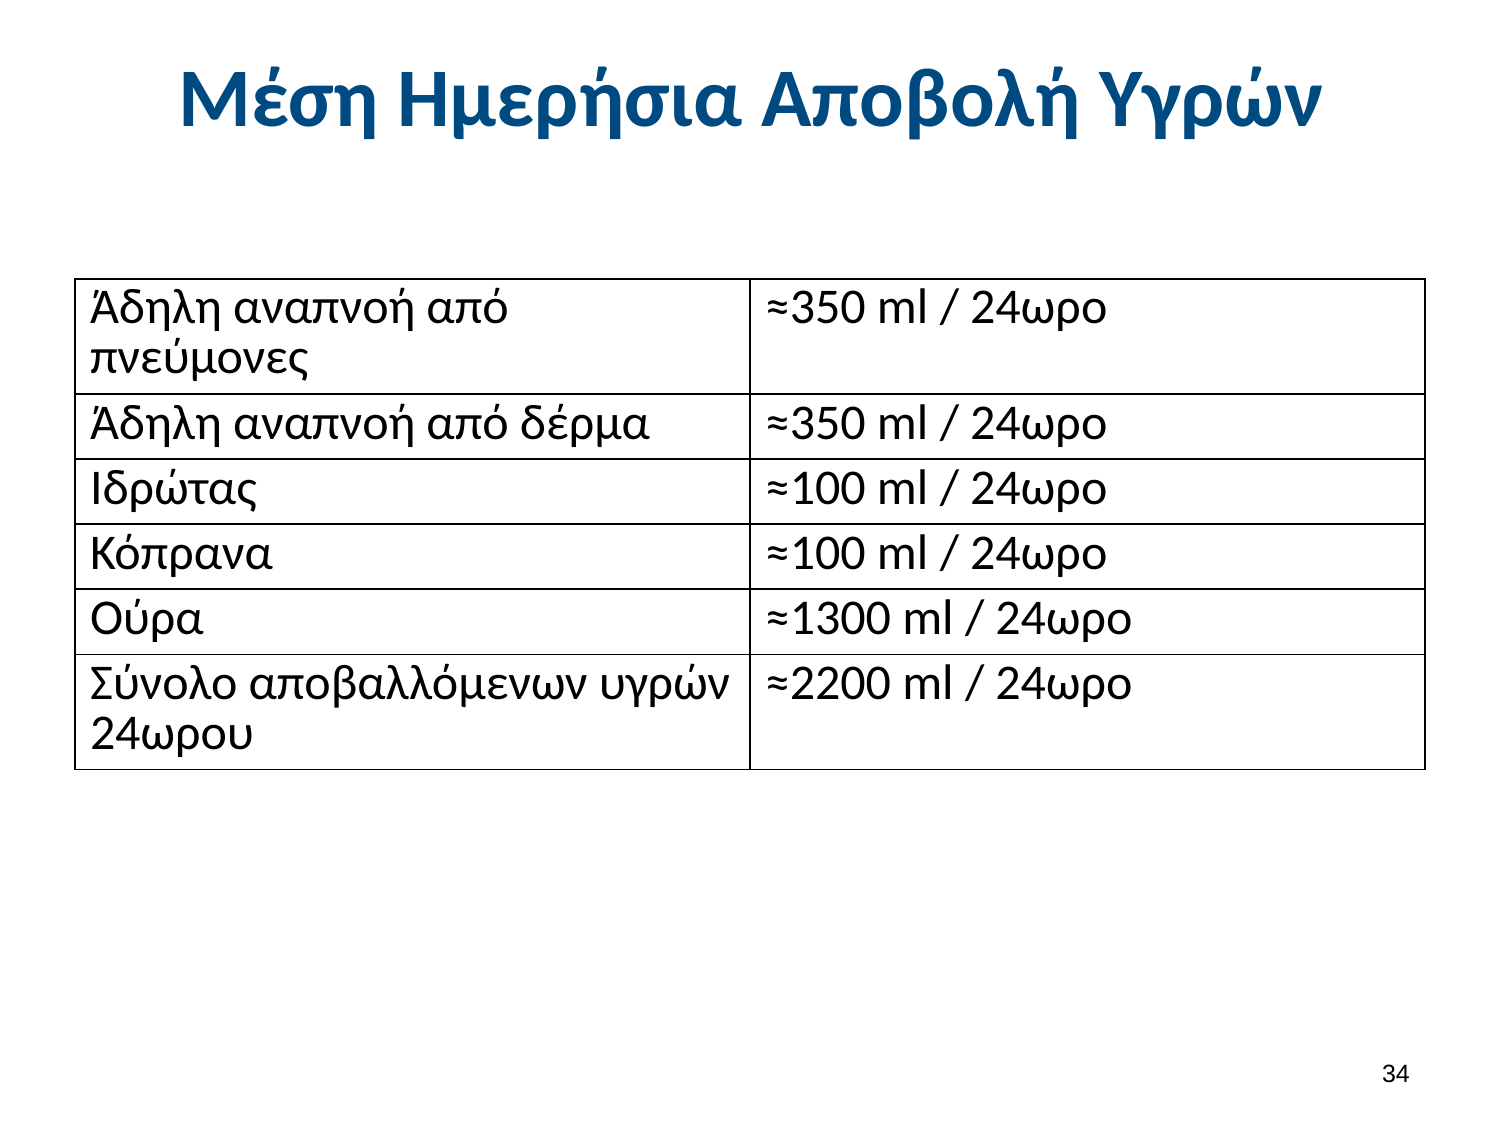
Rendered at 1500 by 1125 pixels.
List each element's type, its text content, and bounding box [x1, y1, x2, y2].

table_cell Σύνολο αποβαλλόμενων υγρών 24ωρου [76, 655, 749, 769]
table_cell ≈2200 ml / 24ωρο [751, 655, 1424, 769]
table_cell Ούρα [76, 590, 749, 654]
table_cell ≈100 ml / 24ωρο [751, 525, 1424, 588]
title Μέση Ημερήσια Αποβολή Υγρών [76, 19, 1427, 169]
table_cell ≈1300 ml / 24ωρο [751, 590, 1424, 654]
slide_number 33 [1074, 1042, 1425, 1103]
table_cell Κόπρανα [76, 525, 749, 588]
table_cell Άδηλη αναπνοή από δέρμα [76, 395, 749, 458]
table_cell Ιδρώτας [76, 460, 749, 523]
table_header ≈350 ml / 24ωρο [751, 280, 1424, 393]
table_cell ≈350 ml / 24ωρο [751, 395, 1424, 458]
table_header Άδηλη αναπνοή από πνεύμονες [76, 280, 749, 393]
table_cell ≈100 ml / 24ωρο [751, 460, 1424, 523]
